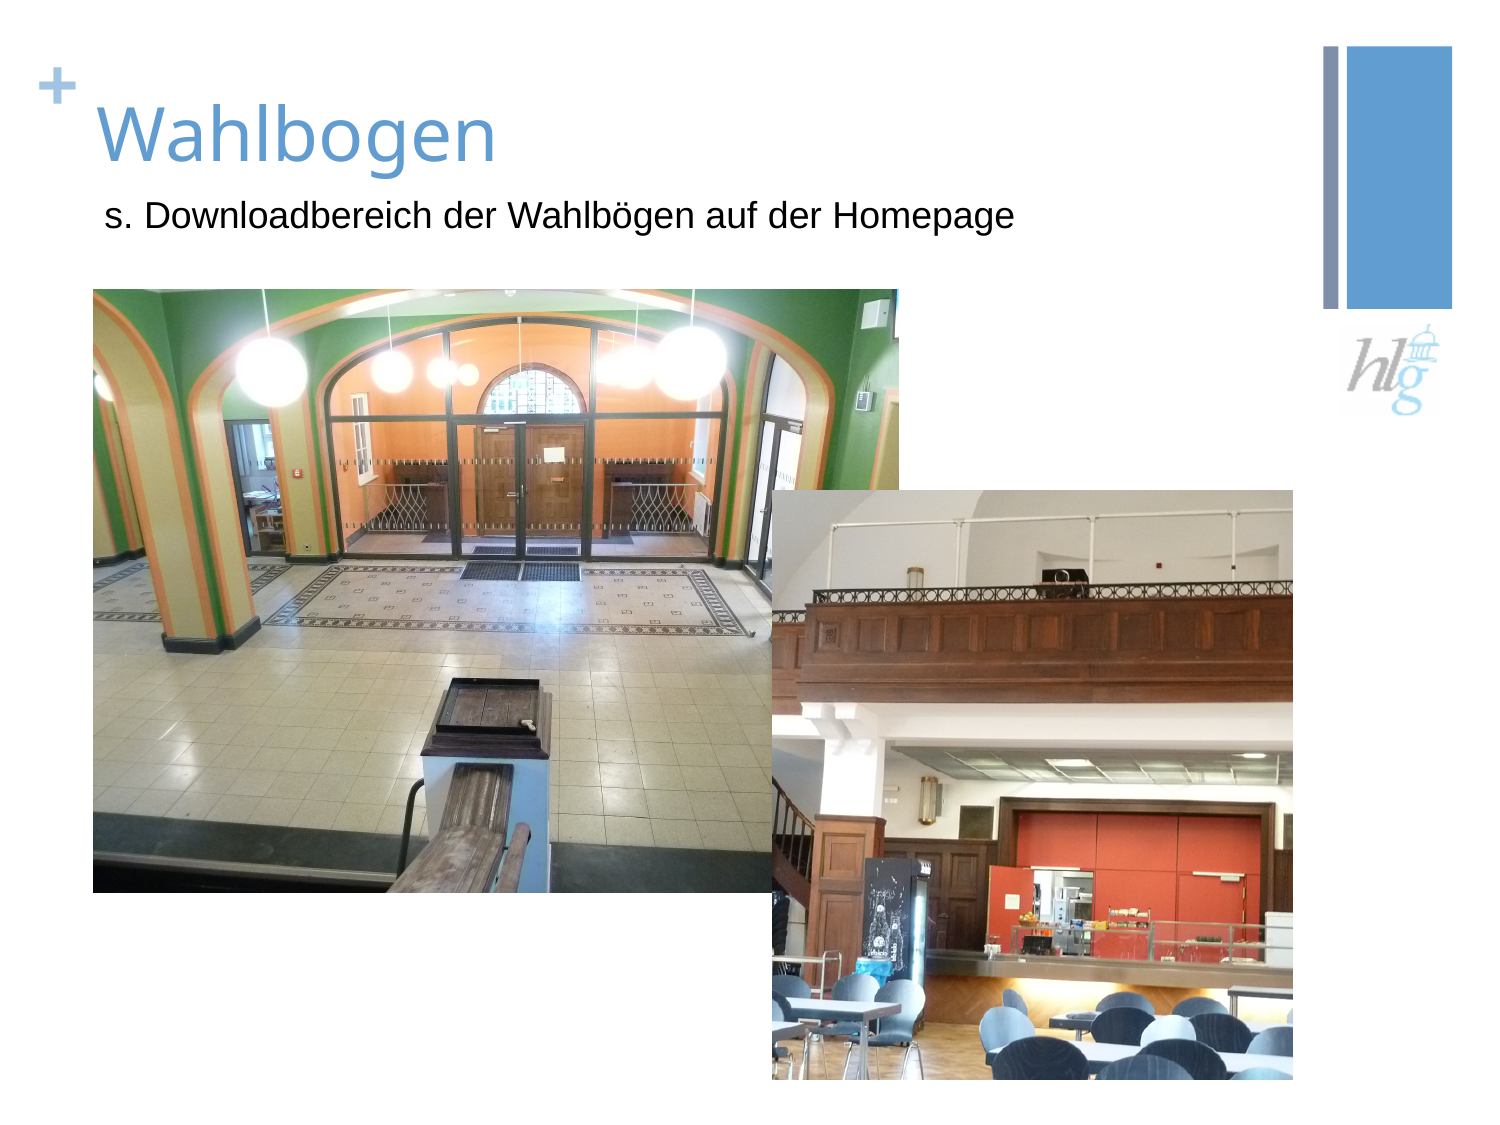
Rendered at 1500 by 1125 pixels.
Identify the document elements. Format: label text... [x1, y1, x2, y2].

picture [1338, 324, 1440, 417]
title Wahlbogen [81, 79, 1322, 185]
picture [93, 288, 1294, 1080]
text_box s. Downloadbereich der Wahlbögen auf der Homepage [51, 188, 1261, 263]
